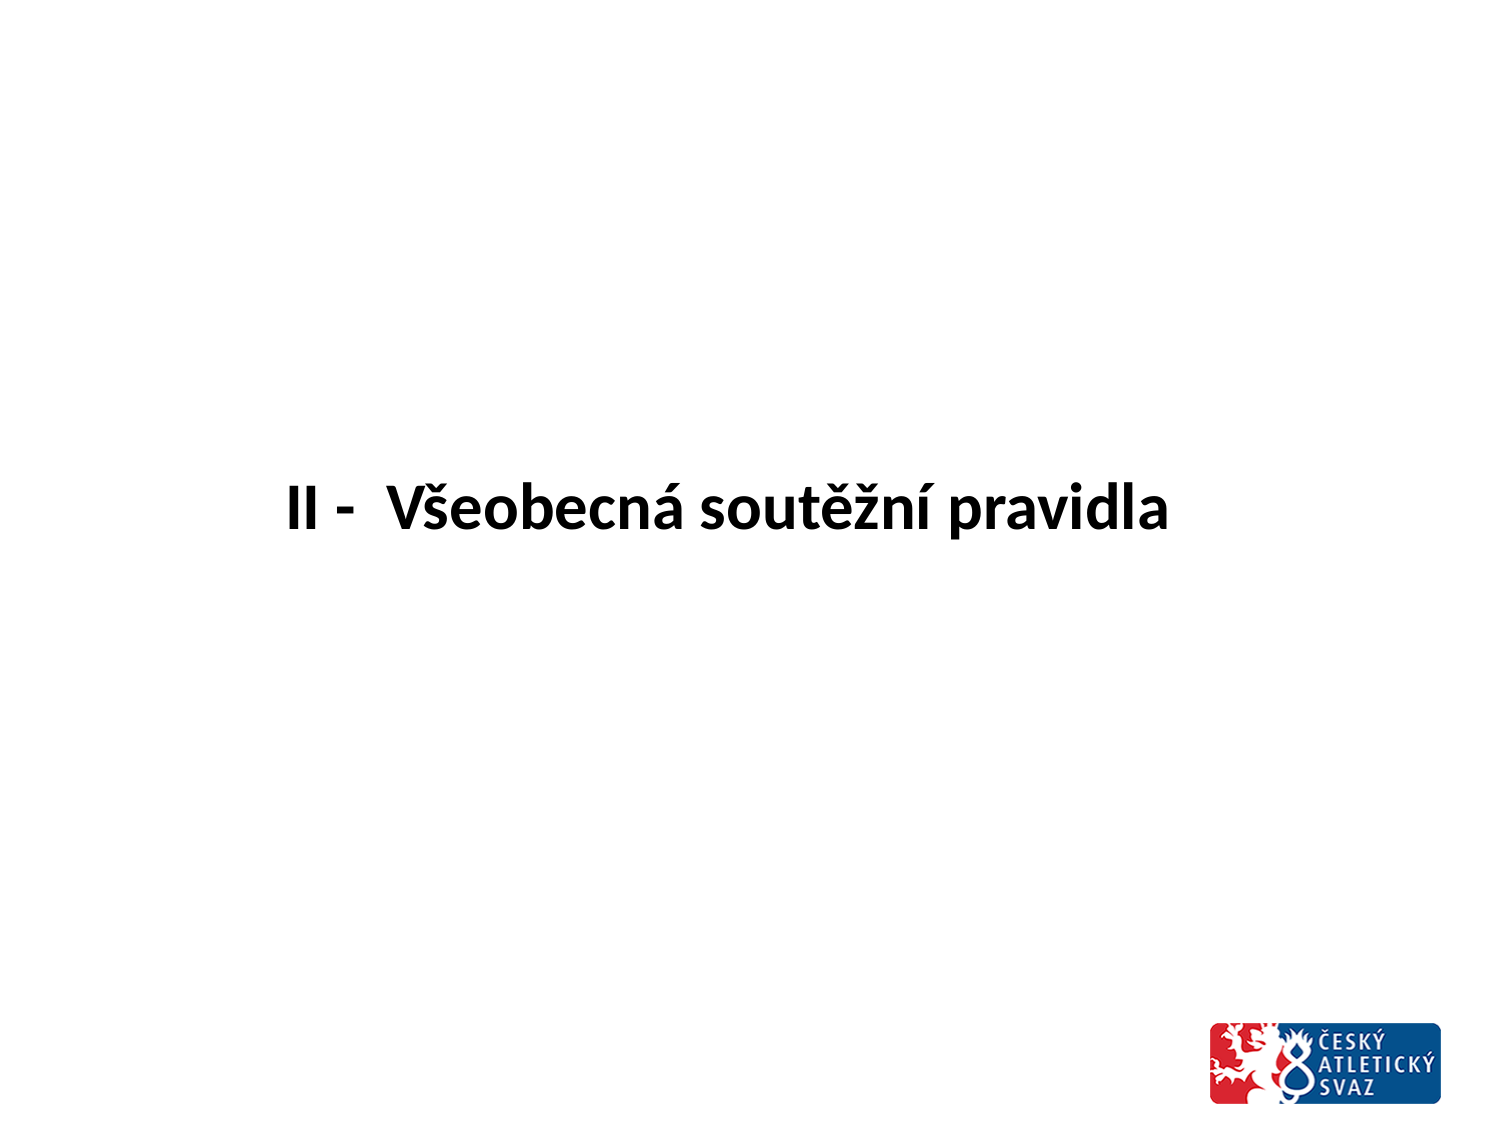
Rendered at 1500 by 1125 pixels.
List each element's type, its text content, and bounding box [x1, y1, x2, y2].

picture [1210, 1023, 1441, 1104]
title II - Všeobecná soutěžní pravidla [53, 408, 1404, 597]
